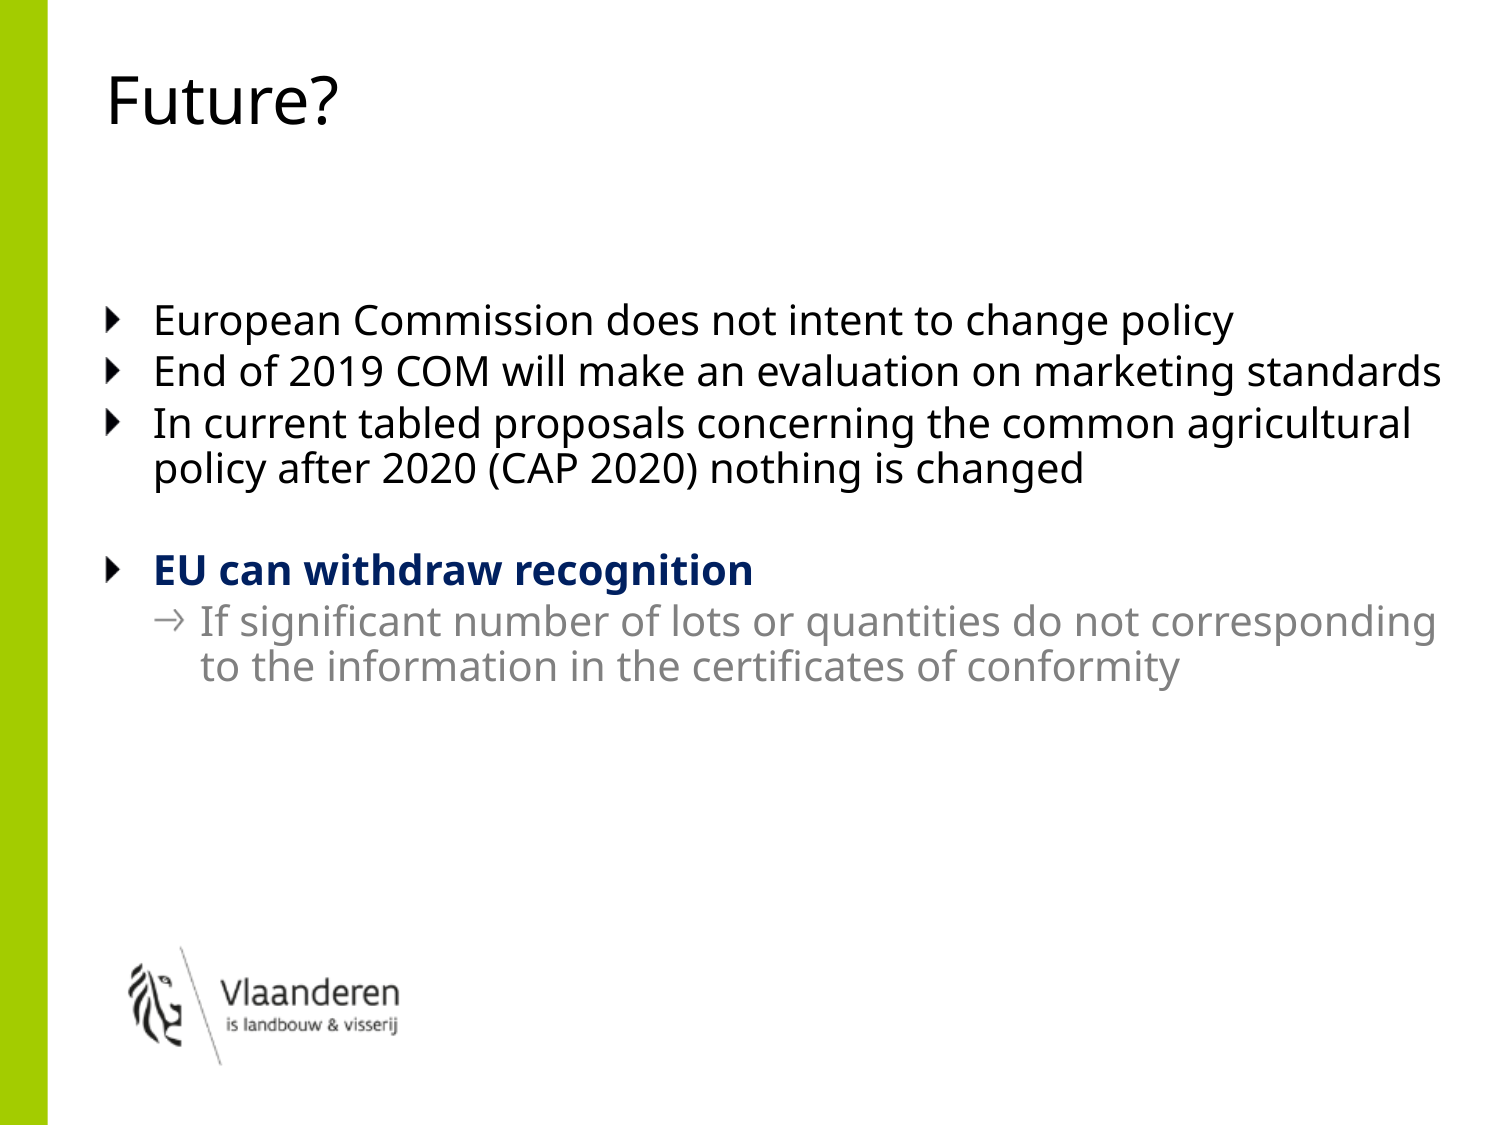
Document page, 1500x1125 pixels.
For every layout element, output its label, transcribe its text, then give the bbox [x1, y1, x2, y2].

picture [105, 357, 144, 384]
picture [153, 609, 196, 632]
picture [105, 306, 144, 333]
picture [105, 408, 144, 436]
picture [105, 556, 144, 583]
list European Commission does not intent to change policy End of 2019 COM will make an evaluation on marketing standards In current tabled proposals concerning the common agricultural policy after 2020 (CAP 2020) nothing is changed EU can withdraw recognition If significant number of lots or quantities do not corresponding to the information in the certificates of conformity [105, 299, 1448, 885]
title Future? [105, 58, 1448, 242]
picture [105, 940, 443, 1072]
